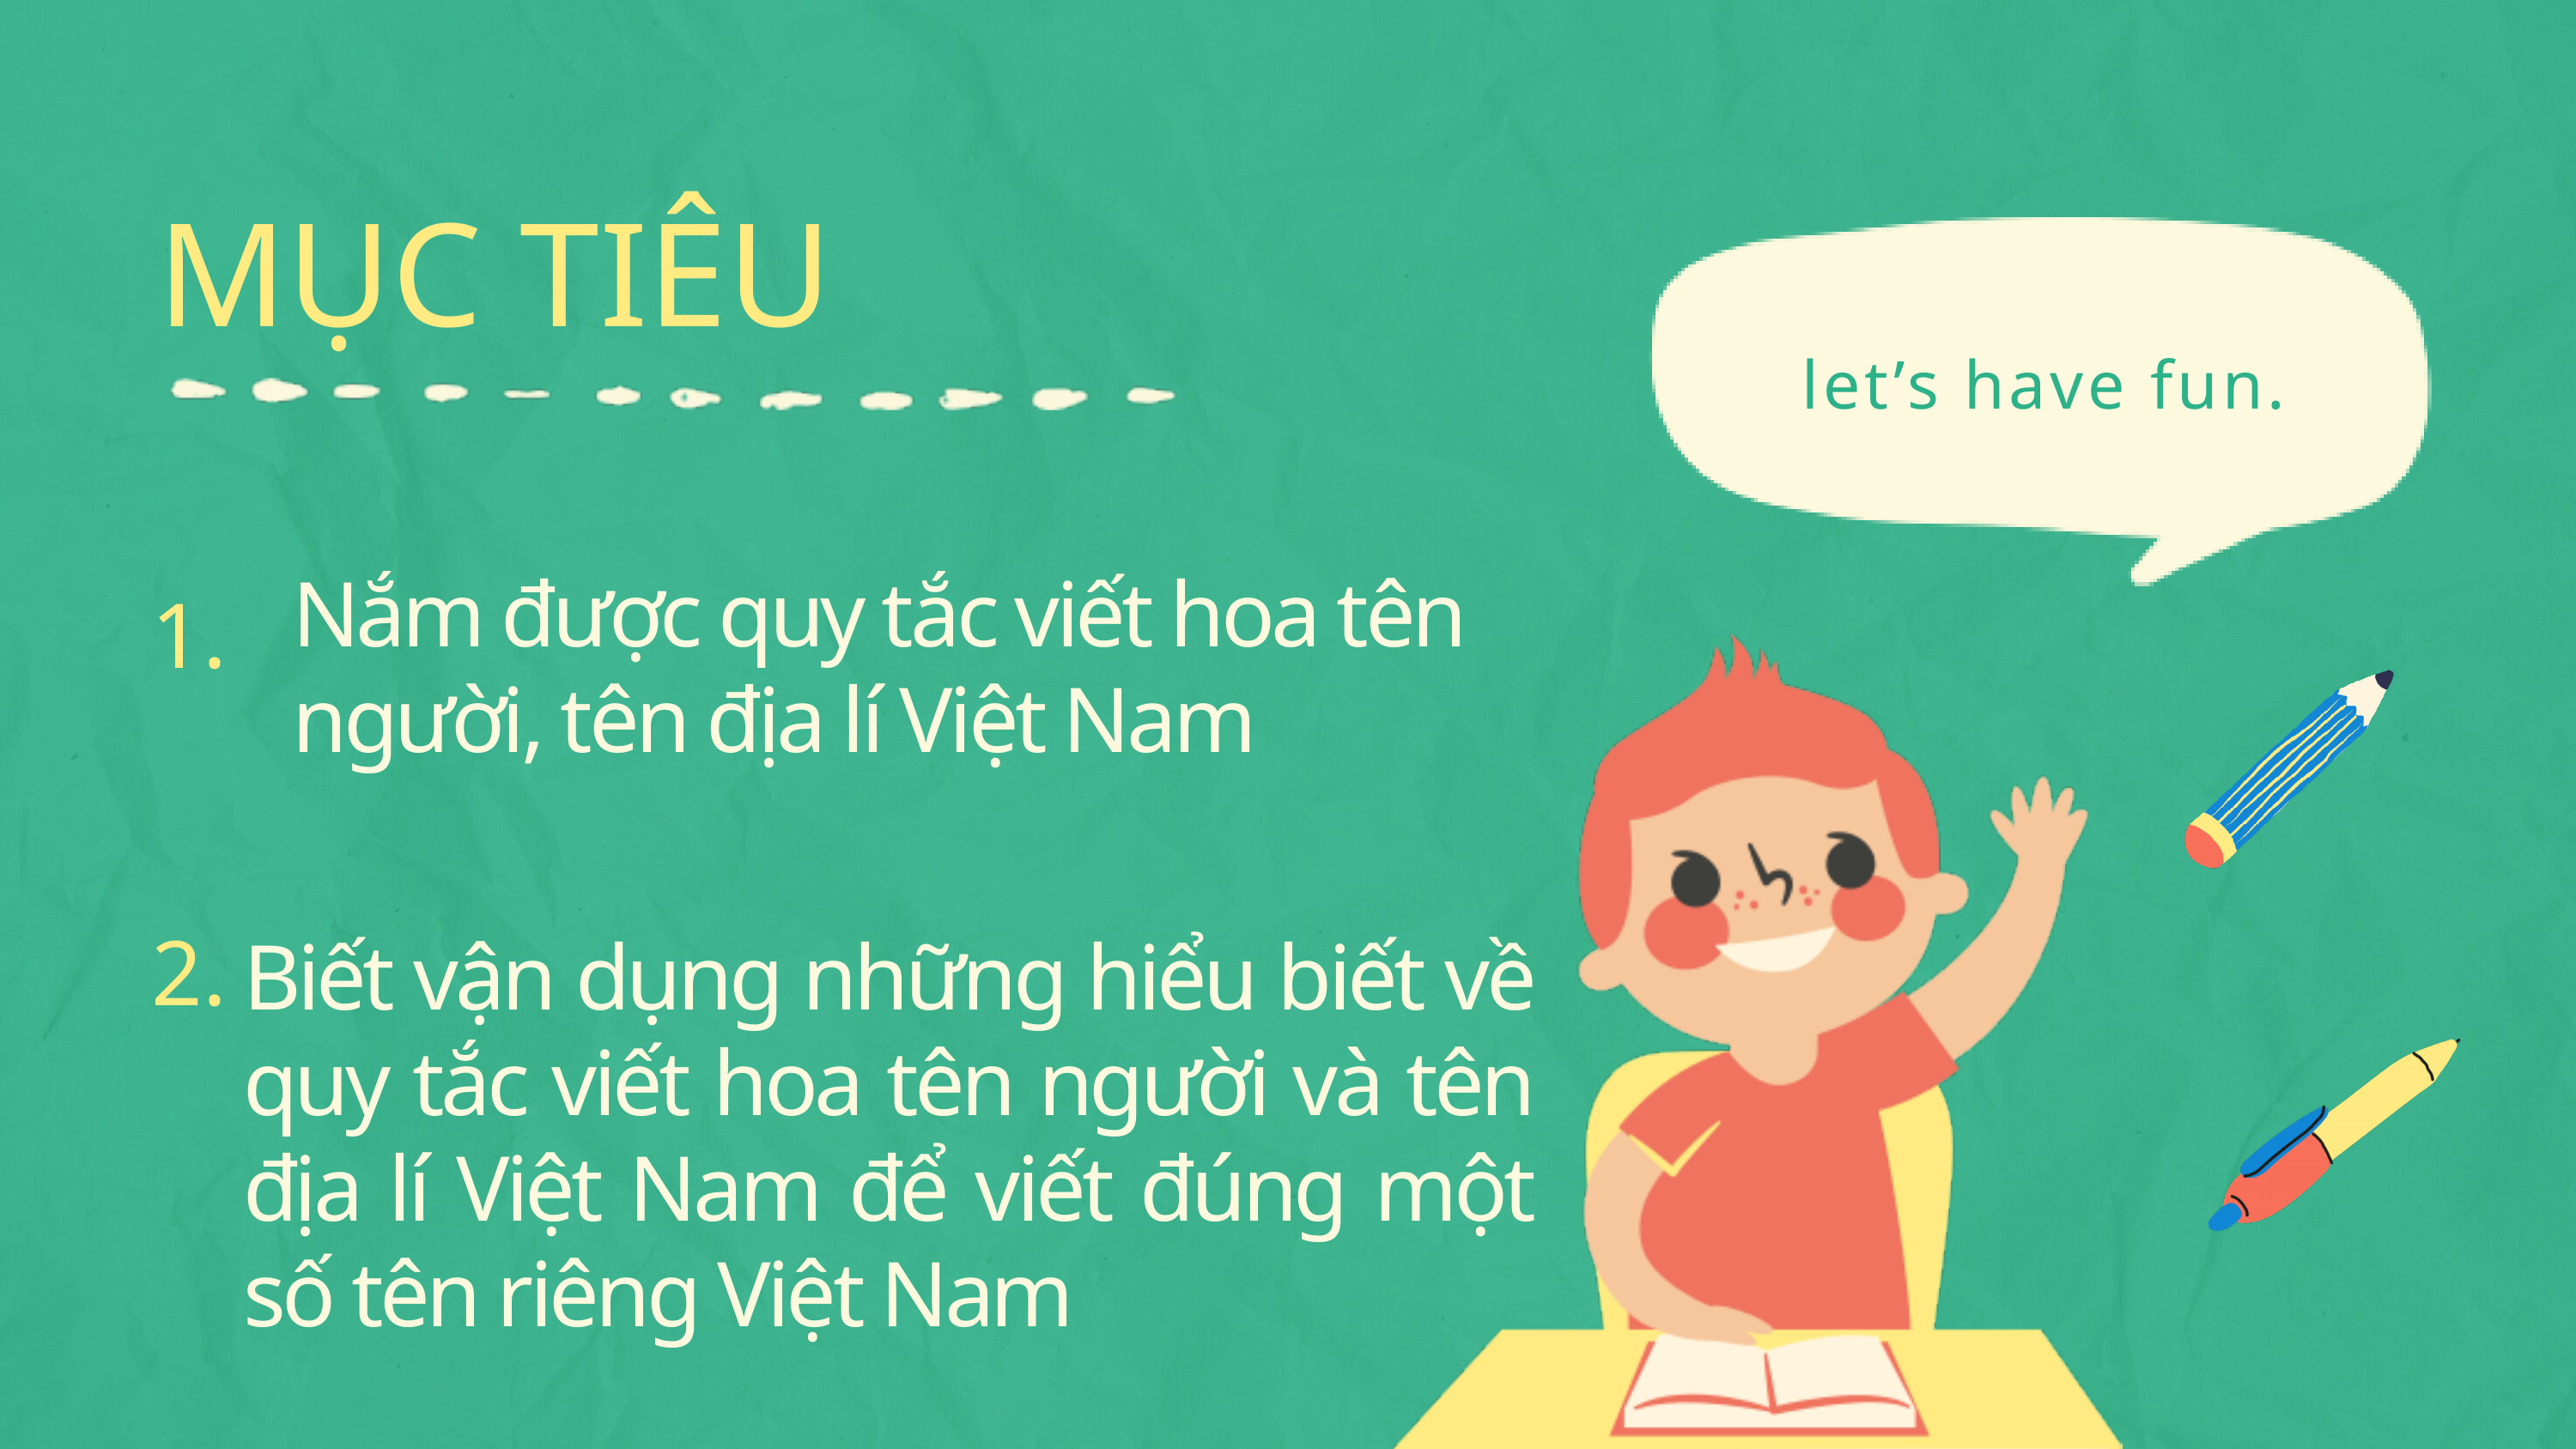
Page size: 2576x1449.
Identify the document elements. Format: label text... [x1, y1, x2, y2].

text_box 1. [88, 561, 228, 687]
text_box MỤC TIÊU [157, 155, 1564, 355]
text_box Biết vận dụng những hiểu biết về quy tắc viết hoa tên người và tên địa lí Việt Nam để viết đúng một số tên riêng Việt Nam [243, 922, 1388, 1345]
text_box 2. [88, 898, 228, 1023]
text_box Nắm được quy tắc viết hoa tên người, tên địa lí Việt Nam [292, 559, 1485, 770]
picture [0, 0, 2576, 1449]
